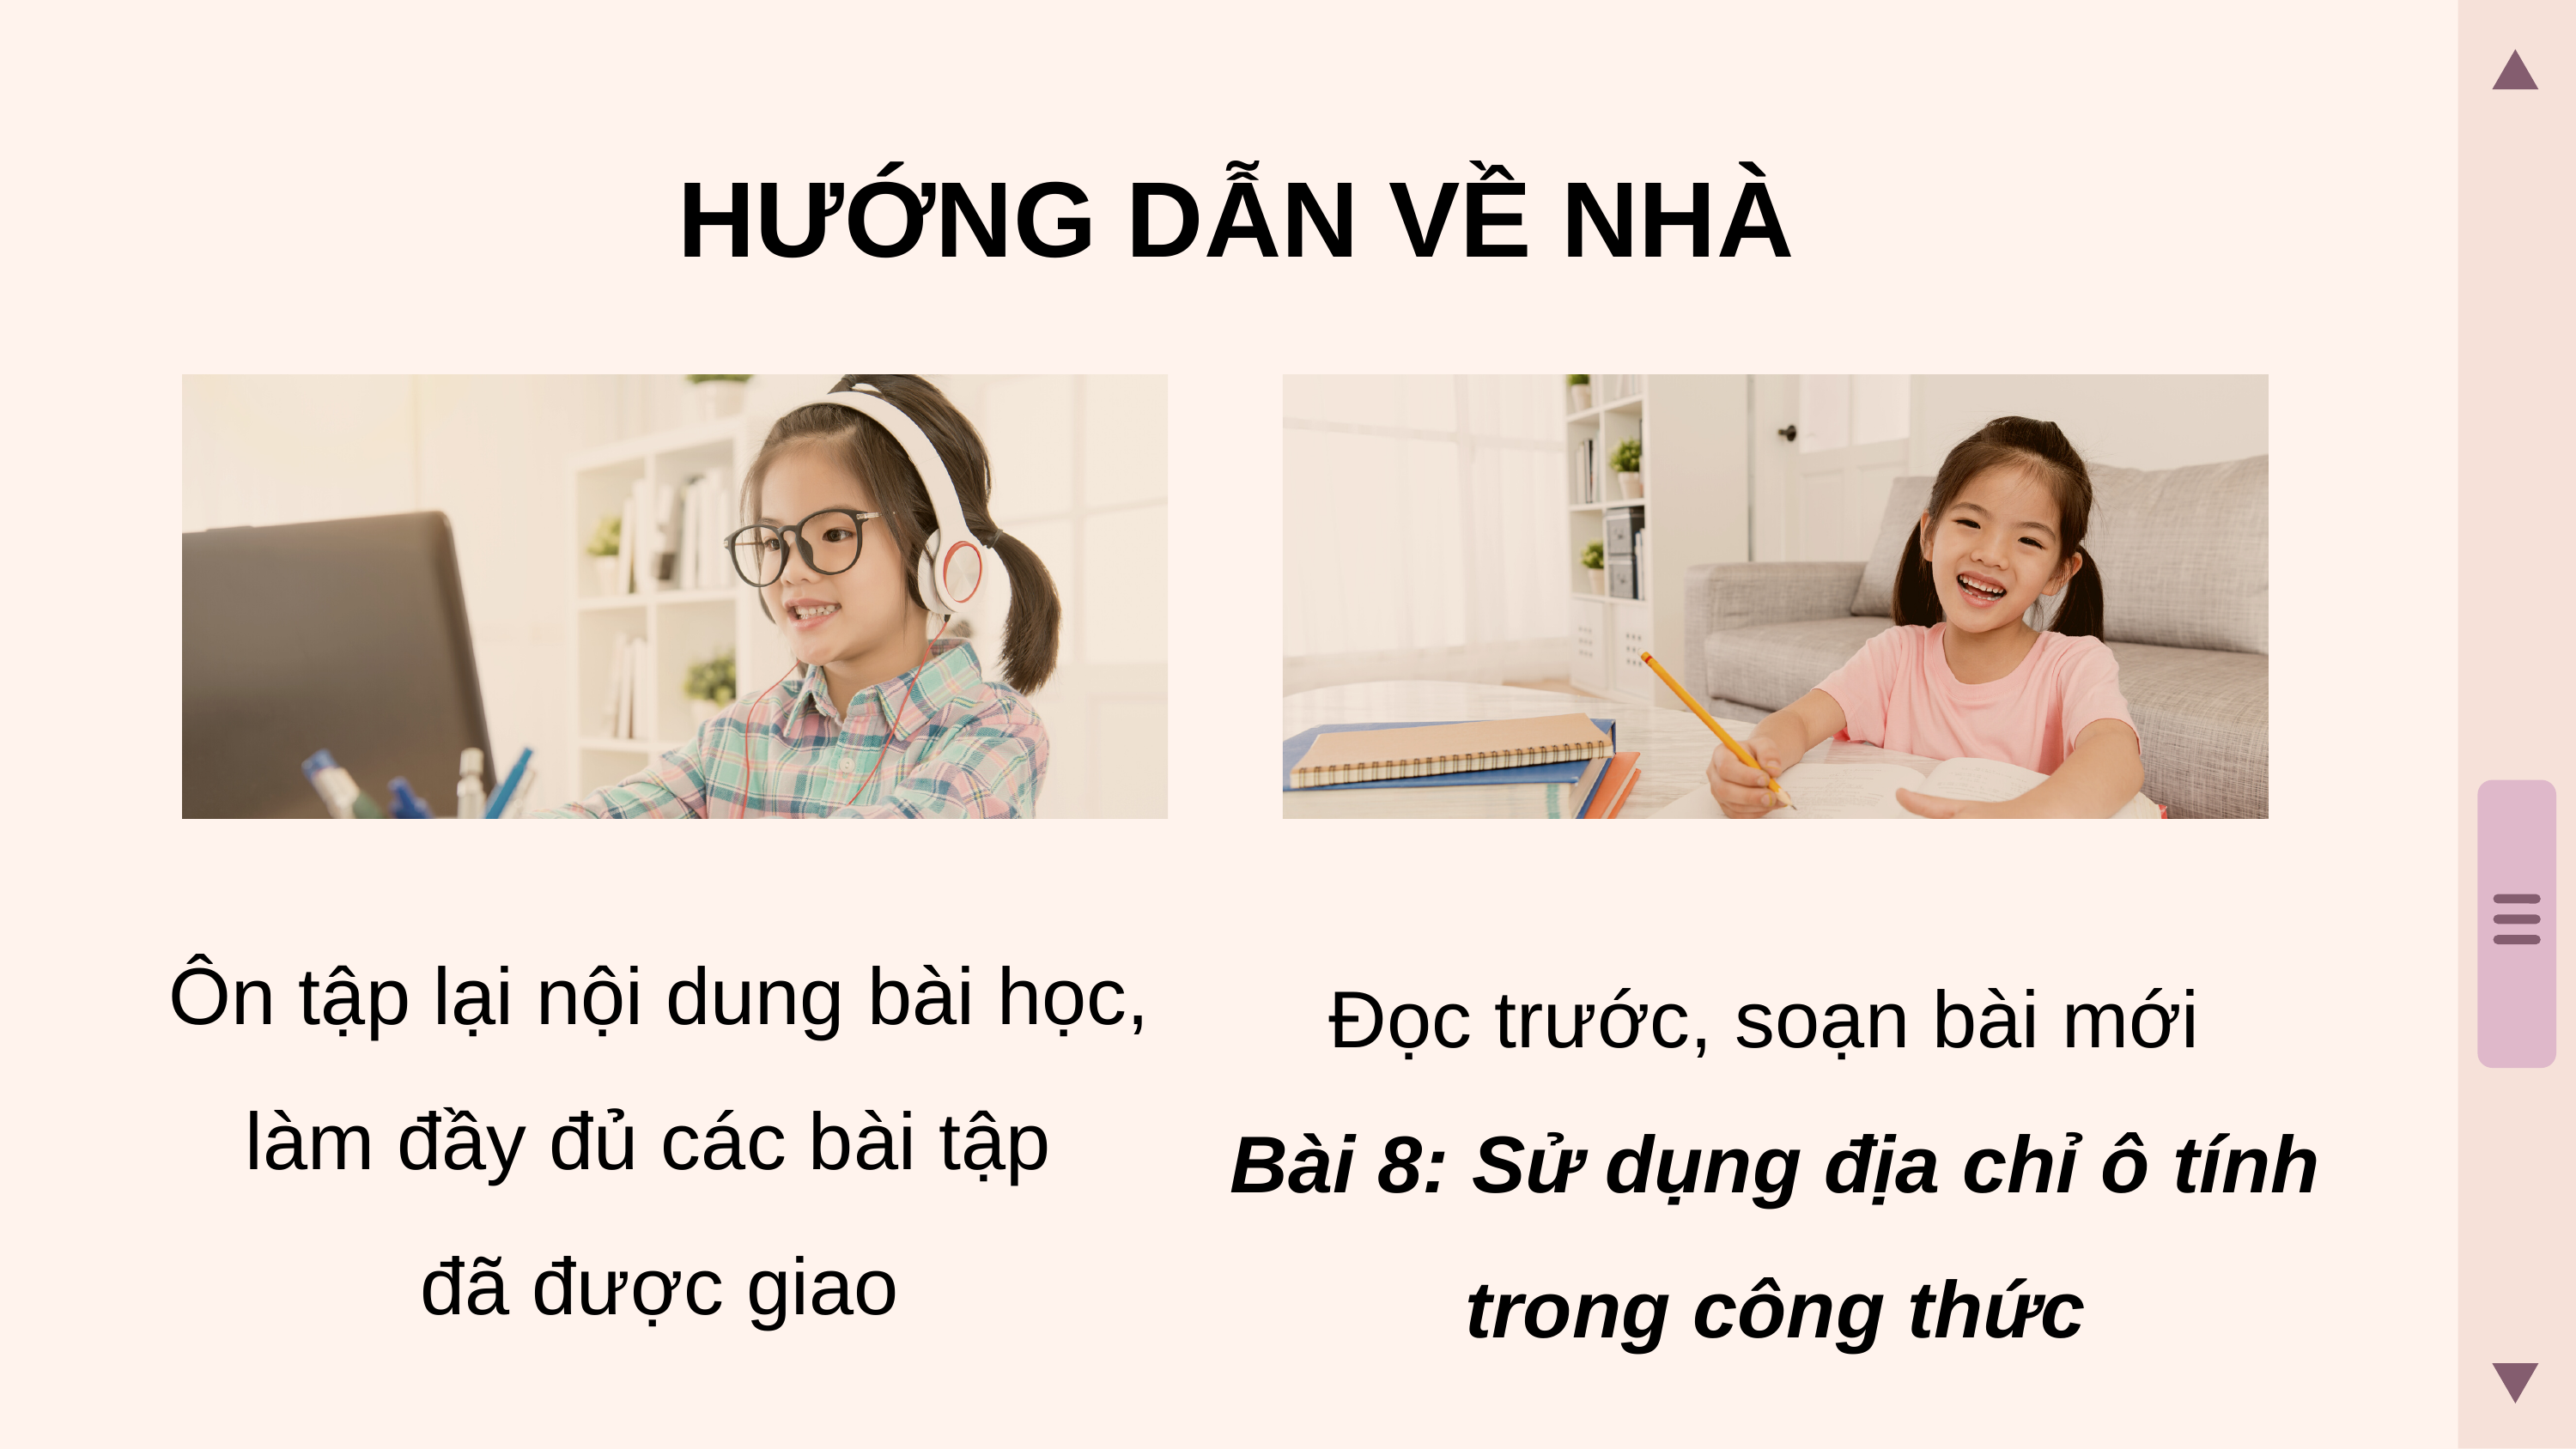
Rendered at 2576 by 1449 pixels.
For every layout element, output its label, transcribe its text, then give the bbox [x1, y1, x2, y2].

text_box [181, 374, 1169, 819]
text_box [2458, 0, 2576, 1449]
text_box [2477, 779, 2557, 1069]
text_box Ôn tập lại nội dung bài học, làm đầy đủ các bài tập đã được giao [164, 896, 1155, 1331]
text_box HƯỚNG DẪN VỀ NHÀ [628, 106, 1844, 279]
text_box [2492, 49, 2539, 90]
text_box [1282, 374, 2269, 819]
text_box Đọc trước, soạn bài mới Bài 8: Sử dụng địa chỉ ô tính trong công thức [1220, 919, 2330, 1355]
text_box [2492, 1362, 2539, 1404]
